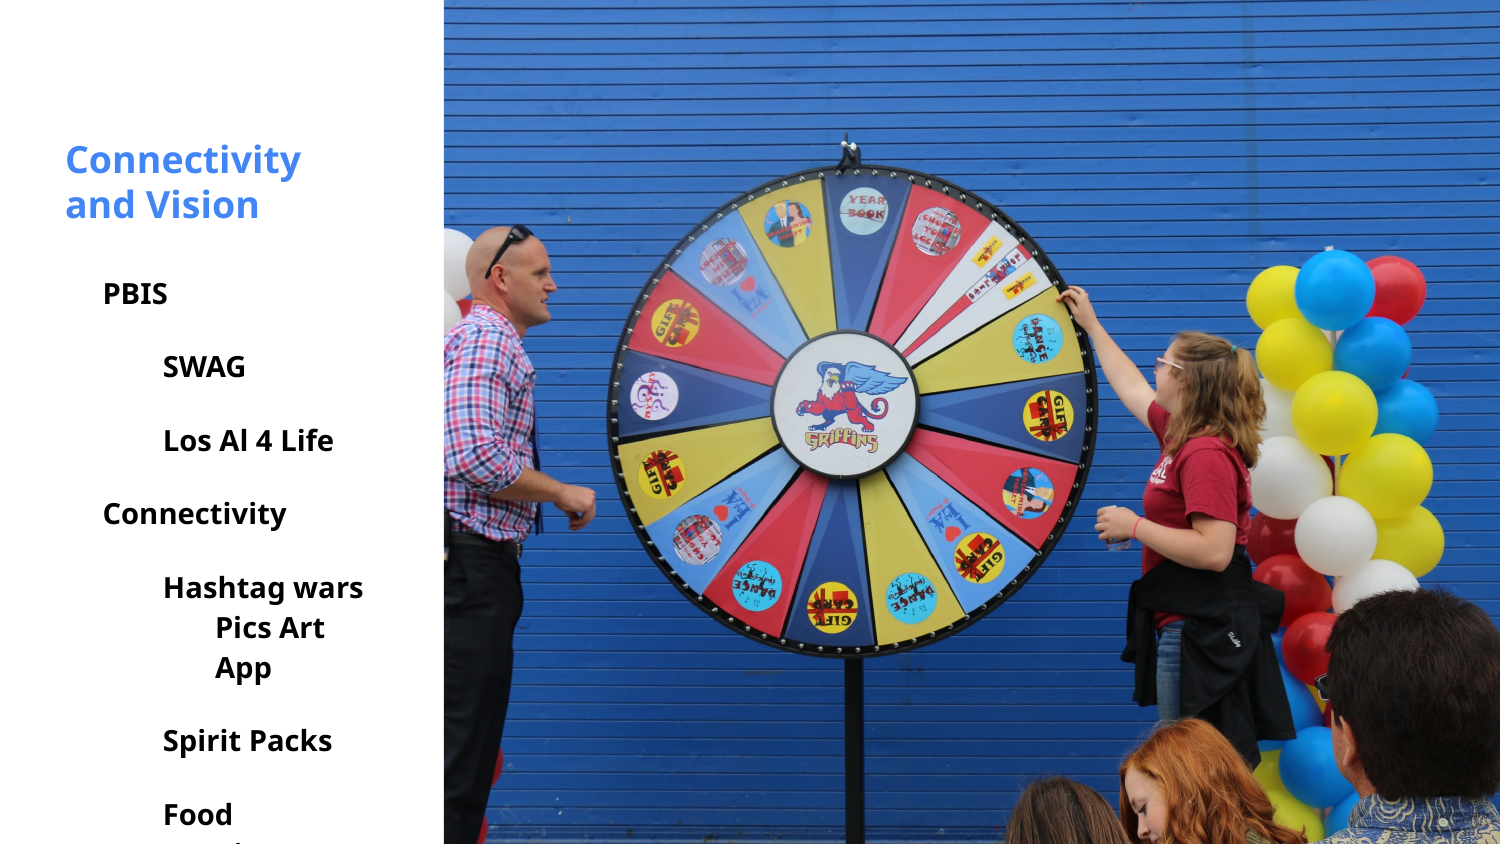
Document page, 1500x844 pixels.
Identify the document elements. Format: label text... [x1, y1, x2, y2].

picture [443, 0, 1500, 844]
list PBIS SWAG Los Al 4 Life Connectivity Hashtag wars Pics Art App Spirit Packs Food giveaways Griffin Games Boosters [50, 254, 393, 798]
title Connectivity and Vision [50, 116, 393, 241]
